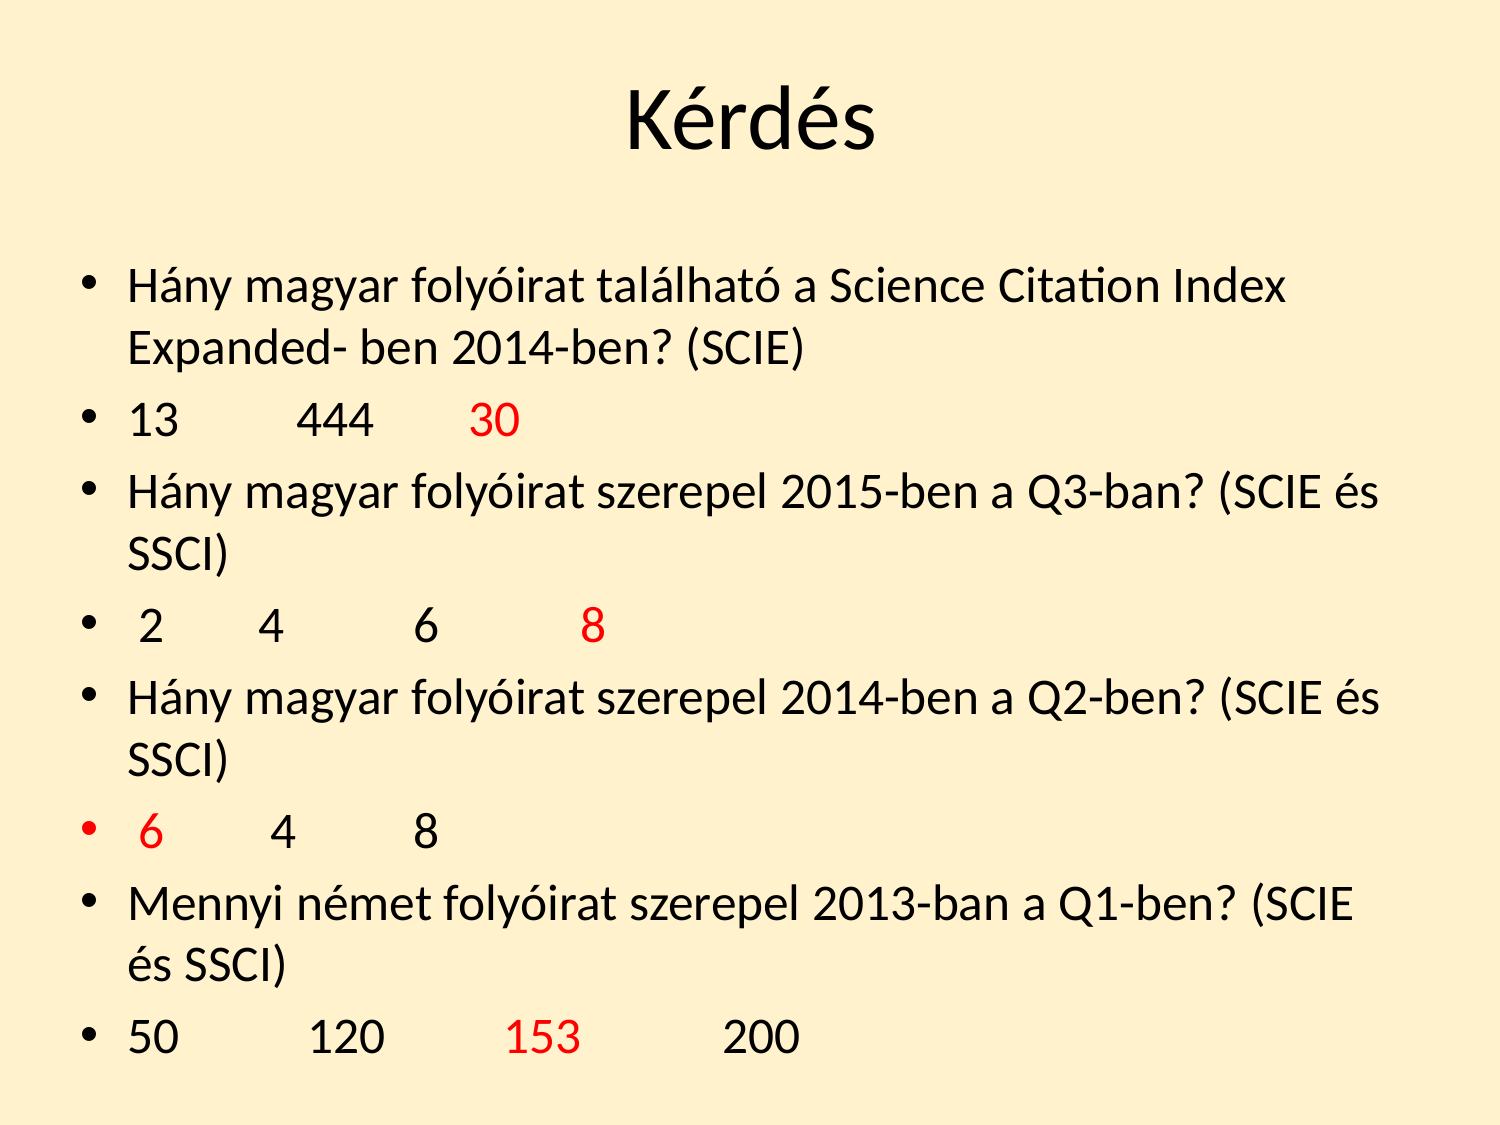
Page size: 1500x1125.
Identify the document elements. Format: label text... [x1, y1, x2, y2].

title Kérdés [76, 19, 1427, 207]
list Hány magyar folyóirat található a Science Citation Index Expanded- ben 2014-ben? (SCIE) 13 444 30 Hány magyar folyóirat szerepel 2015-ben a Q3-ban? (SCIE és SSCI) 2 4 6 8 Hány magyar folyóirat szerepel 2014-ben a Q2-ben? (SCIE és SSCI) 6 4 8 Mennyi német folyóirat szerepel 2013-ban a Q1-ben? (SCIE és SSCI) 50 120 153 200 [64, 243, 1415, 1081]
